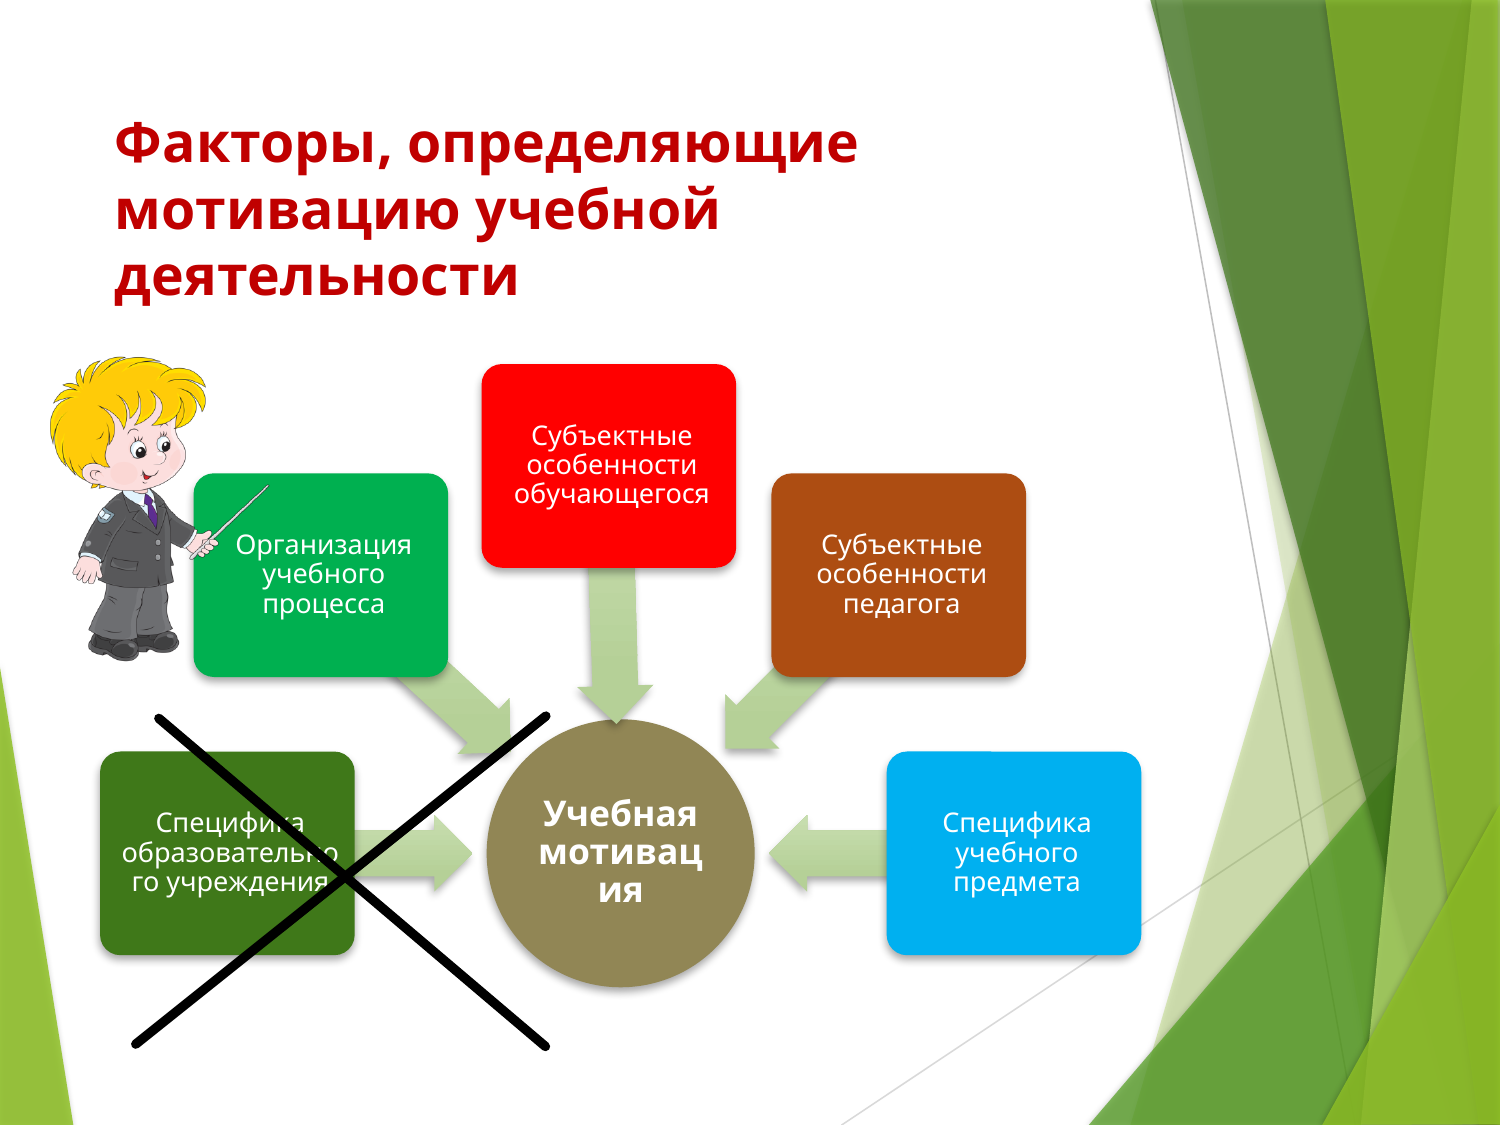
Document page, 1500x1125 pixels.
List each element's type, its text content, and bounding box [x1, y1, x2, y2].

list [99, 353, 1142, 992]
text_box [135, 715, 547, 1045]
picture [19, 325, 299, 691]
title Факторы, определяющие мотивацию учебной деятельности [99, 99, 1142, 317]
